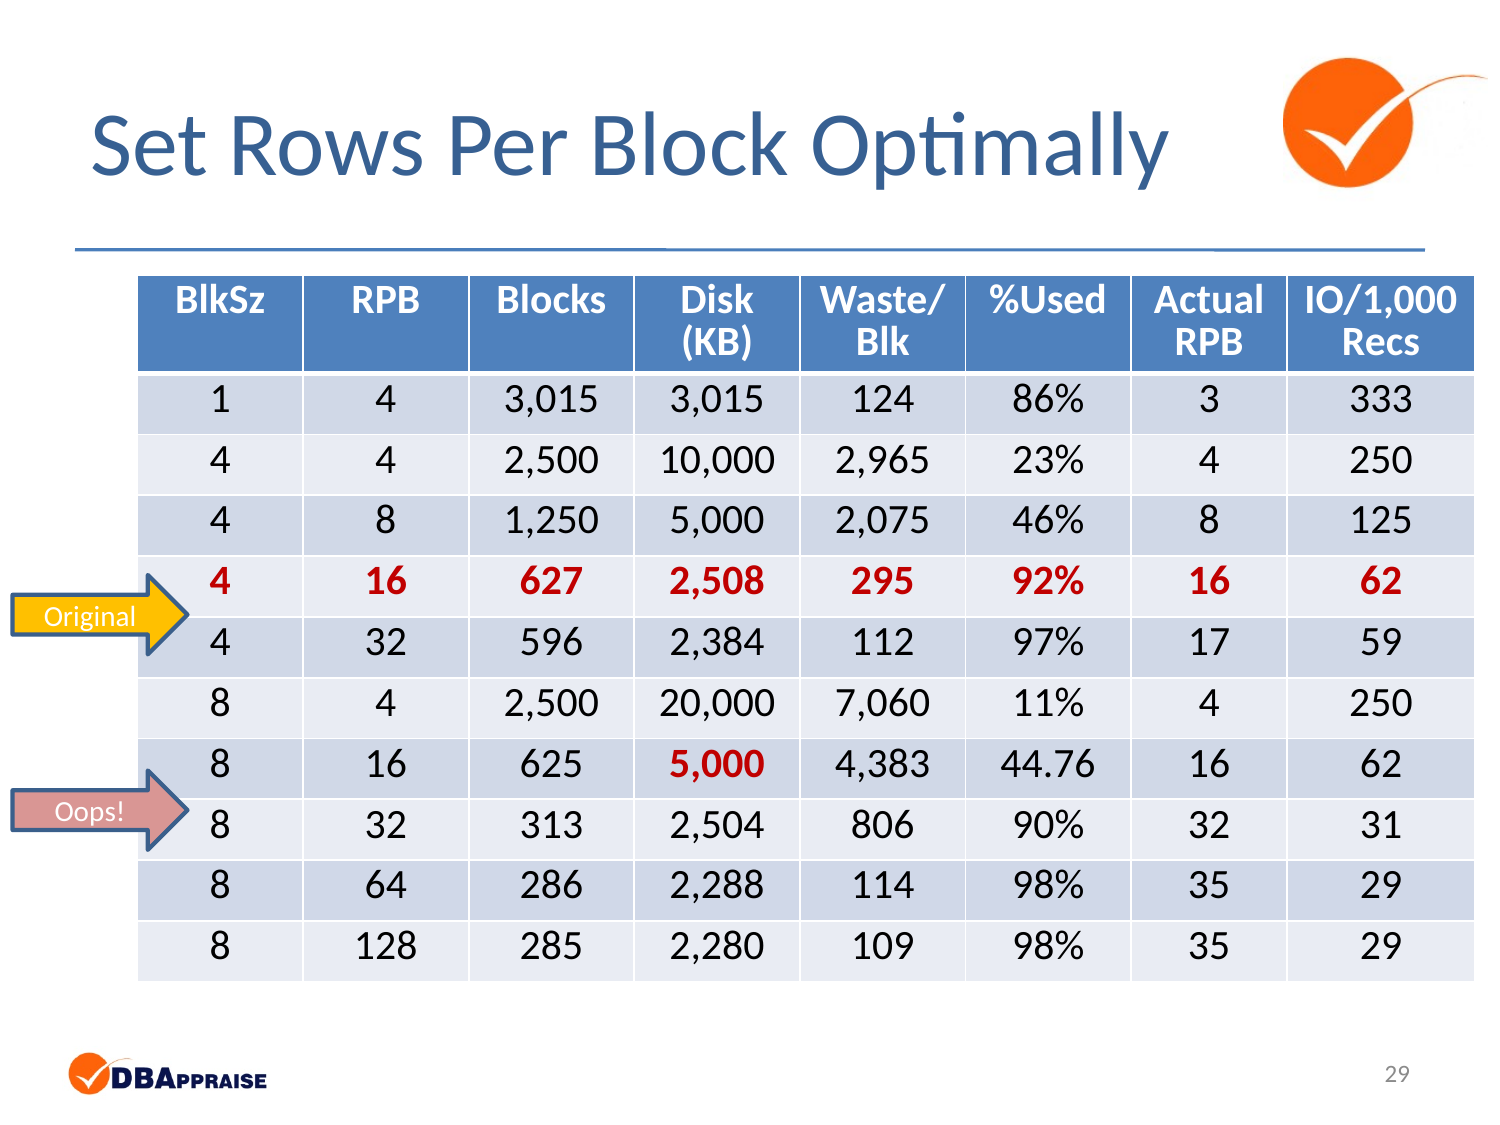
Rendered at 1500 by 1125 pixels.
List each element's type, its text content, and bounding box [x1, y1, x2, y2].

table_header IO/1,000 Recs [1288, 276, 1474, 371]
table_header Waste/ Blk [801, 276, 965, 371]
table_cell 8 [138, 739, 302, 798]
table_cell 4 [304, 376, 468, 434]
table_cell 2,965 [801, 435, 965, 494]
table_cell 4,383 [801, 739, 965, 798]
table_cell 5,000 [635, 739, 799, 798]
table_cell 3,015 [470, 376, 633, 434]
table_cell 90% [966, 800, 1130, 859]
table_cell 62 [1288, 557, 1474, 616]
table_cell 2,500 [470, 679, 633, 738]
title Set Rows Per Block Optimally [75, 45, 1250, 233]
table_cell 32 [1132, 800, 1286, 859]
table_cell 32 [304, 618, 468, 677]
table_cell 625 [470, 739, 633, 798]
table_cell 333 [1288, 376, 1474, 434]
text_box Oops! [10, 768, 190, 852]
table_cell 31 [1288, 800, 1474, 859]
table_cell 64 [304, 861, 468, 920]
table_cell 8 [304, 496, 468, 555]
table_cell 29 [1288, 922, 1474, 981]
table_cell 35 [1132, 922, 1286, 981]
table_cell 114 [801, 861, 965, 920]
table_cell 4 [138, 435, 302, 494]
table_cell 4 [138, 557, 302, 616]
table_cell 2,508 [635, 557, 799, 616]
slide_number 29 [1350, 1042, 1425, 1103]
table_cell 2,500 [470, 435, 633, 494]
table_cell 92% [966, 557, 1130, 616]
text_box Original [10, 573, 190, 657]
table_header Actual RPB [1132, 276, 1286, 371]
table_cell 16 [1132, 739, 1286, 798]
table_cell 125 [1288, 496, 1474, 555]
table_cell 2,280 [635, 922, 799, 981]
table_cell 1,250 [470, 496, 633, 555]
table_cell 8 [138, 800, 302, 859]
table_header BlkSz [138, 276, 302, 371]
table_cell 4 [1132, 435, 1286, 494]
table_cell 10,000 [635, 435, 799, 494]
table_cell 29 [1288, 861, 1474, 920]
table_cell 4 [138, 496, 302, 555]
table_cell 3,015 [635, 376, 799, 434]
table_cell 20,000 [635, 679, 799, 738]
table_cell 11% [966, 679, 1130, 738]
table_cell 112 [801, 618, 965, 677]
table_cell 16 [1132, 557, 1286, 616]
table_cell 8 [138, 861, 302, 920]
table_cell 86% [966, 376, 1130, 434]
table_cell 97% [966, 618, 1130, 677]
table_cell 59 [1288, 618, 1474, 677]
table_cell 32 [304, 800, 468, 859]
table_cell 62 [1288, 739, 1474, 798]
table_cell 44.76 [966, 739, 1130, 798]
table_cell 4 [304, 435, 468, 494]
table_header Disk (KB) [635, 276, 799, 371]
table_cell 286 [470, 861, 633, 920]
table_cell 2,384 [635, 618, 799, 677]
table_cell 4 [1132, 679, 1286, 738]
table_cell 285 [470, 922, 633, 981]
table_cell 2,504 [635, 800, 799, 859]
table_cell 4 [304, 679, 468, 738]
table_cell 596 [470, 618, 633, 677]
table_cell 250 [1288, 679, 1474, 738]
table_cell 2,075 [801, 496, 965, 555]
table_header Blocks [470, 276, 633, 371]
table_cell 806 [801, 800, 965, 859]
table_cell 8 [138, 922, 302, 981]
table_cell 4 [138, 618, 302, 677]
table_cell 17 [1132, 618, 1286, 677]
table_cell 1 [138, 376, 302, 434]
table_cell 8 [1132, 496, 1286, 555]
table_cell 16 [304, 557, 468, 616]
table_cell 128 [304, 922, 468, 981]
table_cell 98% [966, 922, 1130, 981]
table_cell 7,060 [801, 679, 965, 738]
table_cell 250 [1288, 435, 1474, 494]
table_cell 46% [966, 496, 1130, 555]
table_cell 35 [1132, 861, 1286, 920]
table_cell 124 [801, 376, 965, 434]
table_cell 2,288 [635, 861, 799, 920]
table_header RPB [304, 276, 468, 371]
table_header %Used [966, 276, 1130, 371]
table_cell 5,000 [635, 496, 799, 555]
table_cell 313 [470, 800, 633, 859]
table_cell 627 [470, 557, 633, 616]
table_cell 3 [1132, 376, 1286, 434]
table_cell 98% [966, 861, 1130, 920]
table_cell 23% [966, 435, 1130, 494]
picture [1283, 21, 1488, 225]
table_cell 295 [801, 557, 965, 616]
picture [62, 1046, 275, 1100]
table_cell 8 [138, 679, 302, 738]
table_cell 109 [801, 922, 965, 981]
table_cell 16 [304, 739, 468, 798]
